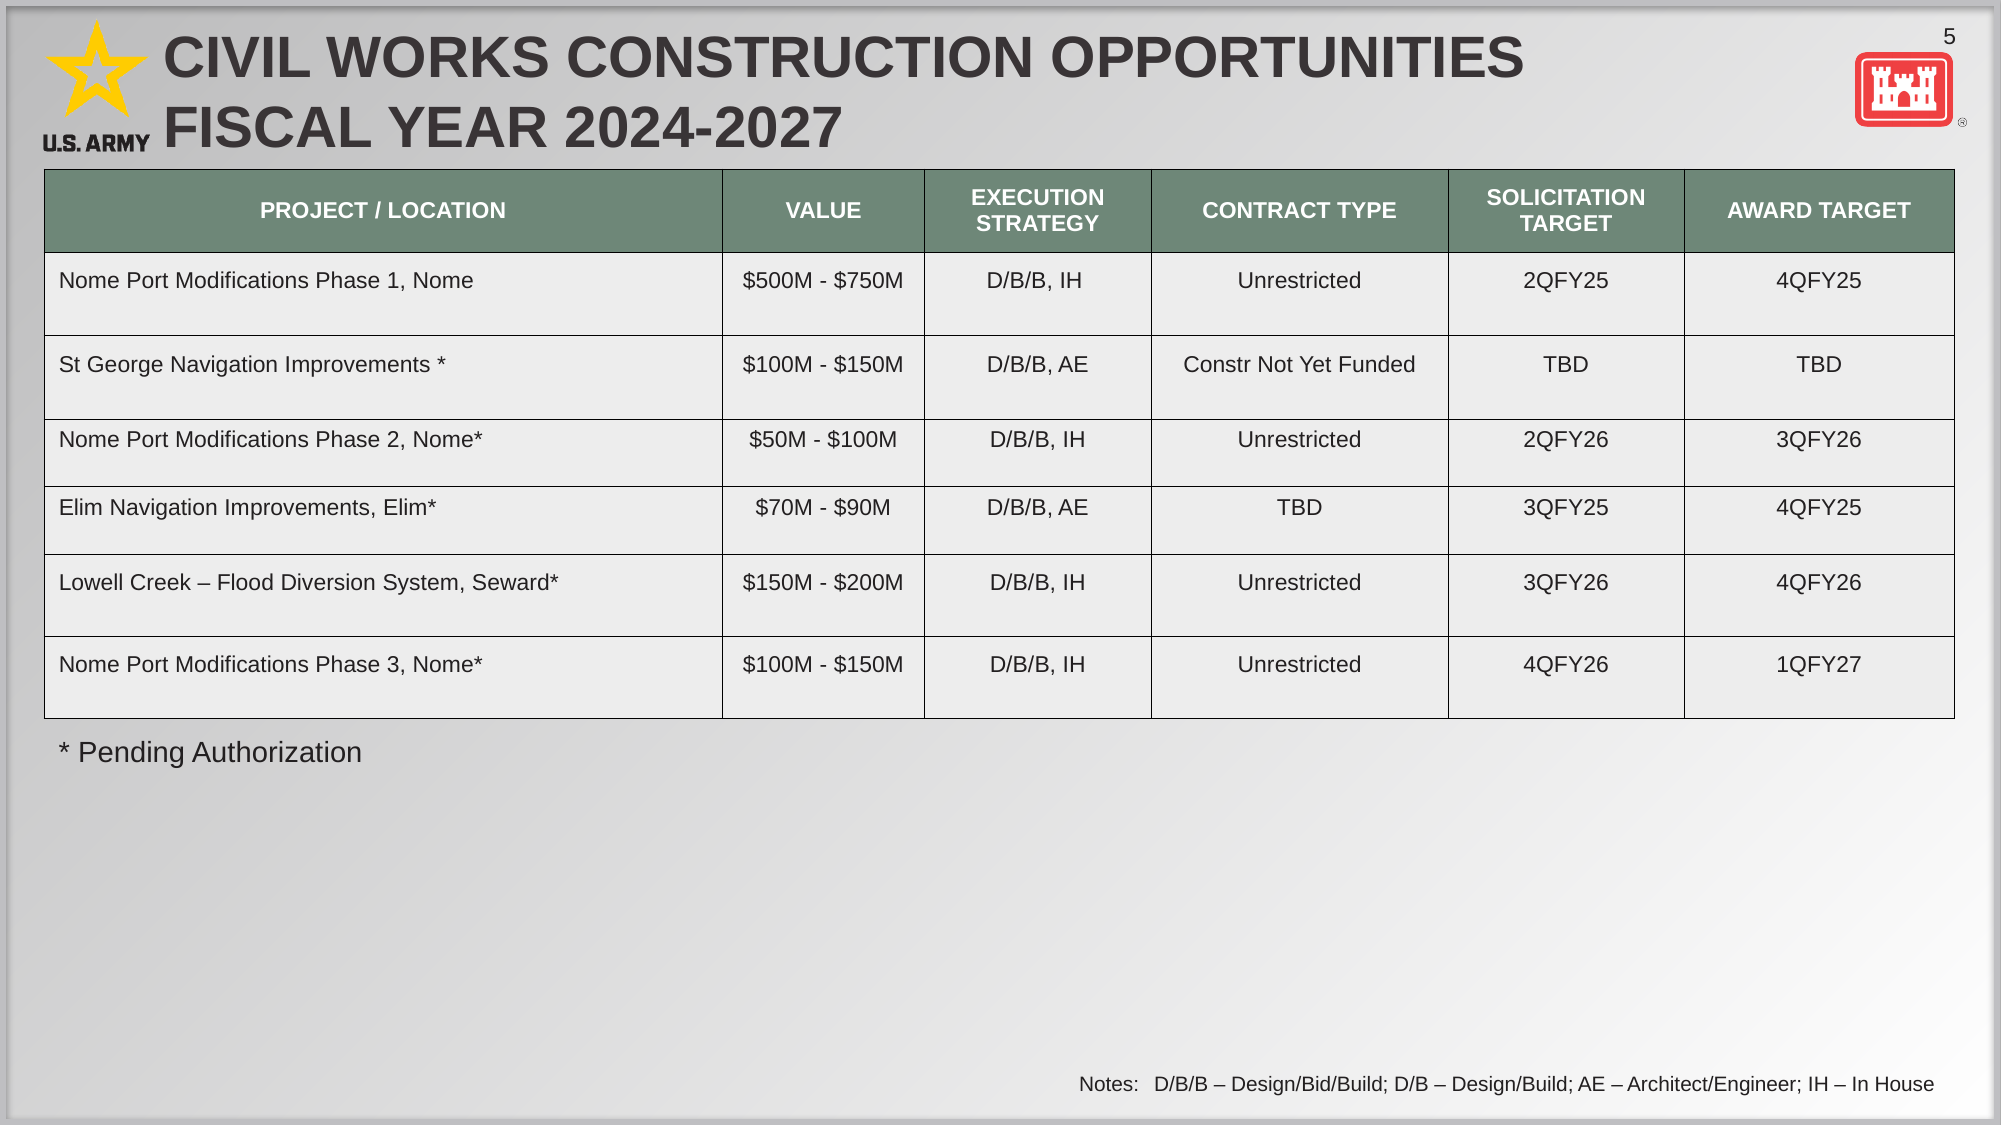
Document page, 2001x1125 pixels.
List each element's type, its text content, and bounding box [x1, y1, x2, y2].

table_cell D/B/B, AE [925, 487, 1151, 554]
table_header PROJECT / LOCATION [45, 170, 722, 252]
table_cell Nome Port Modifications Phase 1, Nome [45, 253, 722, 335]
table_header VALUE [723, 170, 924, 252]
table_cell $150M - $200M [723, 555, 924, 636]
table_cell 2QFY25 [1449, 253, 1684, 335]
table_cell 3QFY25 [1449, 487, 1684, 554]
table_cell Nome Port Modifications Phase 2, Nome* [45, 420, 722, 486]
table_cell $100M - $150M [723, 336, 924, 419]
table_cell Unrestricted [1152, 555, 1448, 636]
text_box Notes: D/B/B – Design/Bid/Build; D/B – Design/Build; AE – Architect/Engineer; IH – In House [1064, 1063, 1955, 1104]
table_cell $100M - $150M [723, 637, 924, 718]
table_cell 3QFY26 [1449, 555, 1684, 636]
table_cell 2QFY26 [1449, 420, 1684, 486]
table_cell 4QFY26 [1685, 555, 1954, 636]
table_header AWARD TARGET [1685, 170, 1954, 252]
table_cell $70M - $90M [723, 487, 924, 554]
table_cell 4QFY25 [1685, 253, 1954, 335]
table_cell 4QFY25 [1685, 487, 1954, 554]
table_cell Unrestricted [1152, 637, 1448, 718]
table_cell D/B/B, AE [925, 336, 1151, 419]
table_cell $500M - $750M [723, 253, 924, 335]
table_cell $50M - $100M [723, 420, 924, 486]
table_cell TBD [1449, 336, 1684, 419]
picture [43, 18, 150, 152]
table_cell 4QFY26 [1449, 637, 1684, 718]
table_cell Nome Port Modifications Phase 3, Nome* [45, 637, 722, 718]
table_header SOLICITATION TARGET [1449, 170, 1684, 252]
table_cell Unrestricted [1152, 253, 1448, 335]
picture [1860, 52, 1967, 127]
table_cell Unrestricted [1152, 420, 1448, 486]
table_cell Lowell Creek – Flood Diversion System, Seward* [45, 555, 722, 636]
table_cell D/B/B, IH [925, 637, 1151, 718]
table_cell Constr Not Yet Funded [1152, 336, 1448, 419]
table_cell 1QFY27 [1685, 637, 1954, 718]
table_cell TBD [1152, 487, 1448, 554]
table_cell D/B/B, IH [925, 420, 1151, 486]
table_cell 3QFY26 [1685, 420, 1954, 486]
table_cell TBD [1685, 336, 1954, 419]
table_cell Elim Navigation Improvements, Elim* [45, 487, 722, 554]
text_box * Pending Authorization [43, 726, 722, 777]
table_cell St George Navigation Improvements * [45, 336, 722, 419]
table_header CONTRACT TYPE [1152, 170, 1448, 252]
table_cell D/B/B, IH [925, 253, 1151, 335]
table_header EXECUTION STRATEGY [925, 170, 1151, 252]
table_cell D/B/B, IH [925, 555, 1151, 636]
title Civil Works CONSTRUCTION OPPORTUNITIES FISCAL YEAR 2024-2027 [155, 20, 1860, 159]
